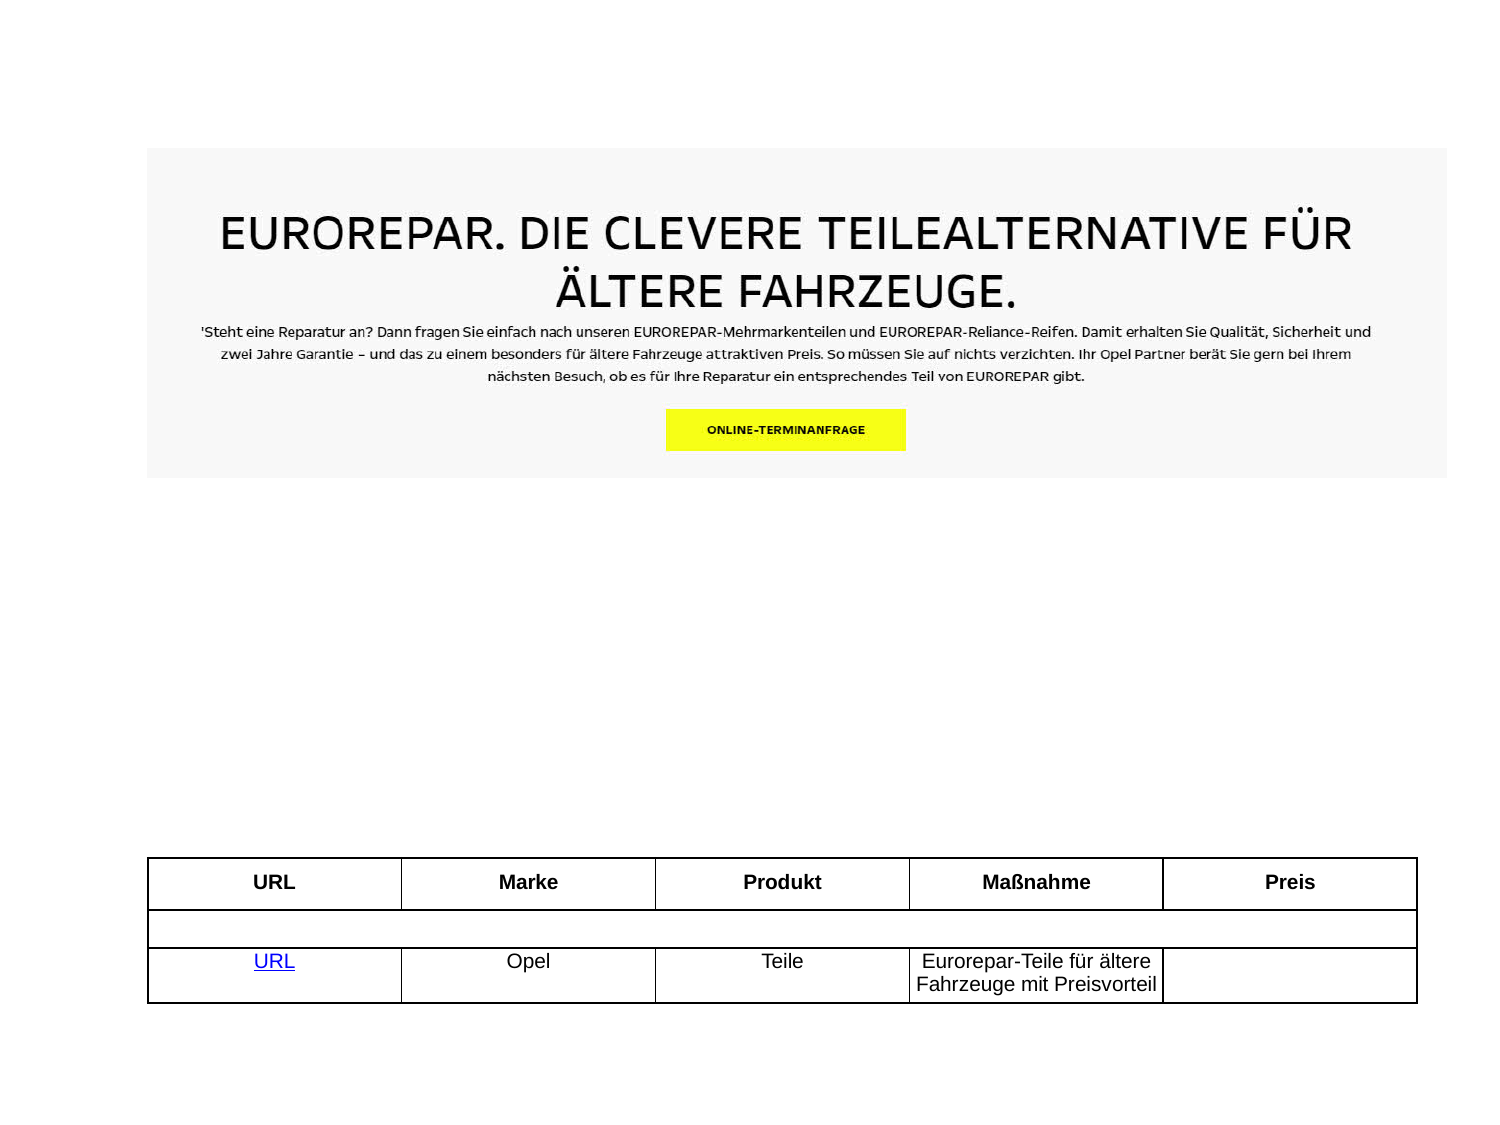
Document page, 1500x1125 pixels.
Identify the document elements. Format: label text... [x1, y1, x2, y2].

picture [147, 148, 1447, 479]
table_cell URL [149, 949, 401, 1002]
table_cell Eurorepar-Teile für ältere Fahrzeuge mit Preisvorteil [910, 949, 1162, 1002]
table_cell [1164, 949, 1416, 1002]
table_cell Teile [656, 949, 909, 1002]
table_cell Opel [402, 949, 655, 1002]
table_header Marke [402, 859, 655, 909]
table_cell [149, 911, 1416, 947]
table_header Produkt [656, 859, 909, 909]
table_header Preis [1164, 859, 1416, 909]
table_header Maßnahme [910, 859, 1162, 909]
table_header URL [149, 859, 401, 909]
